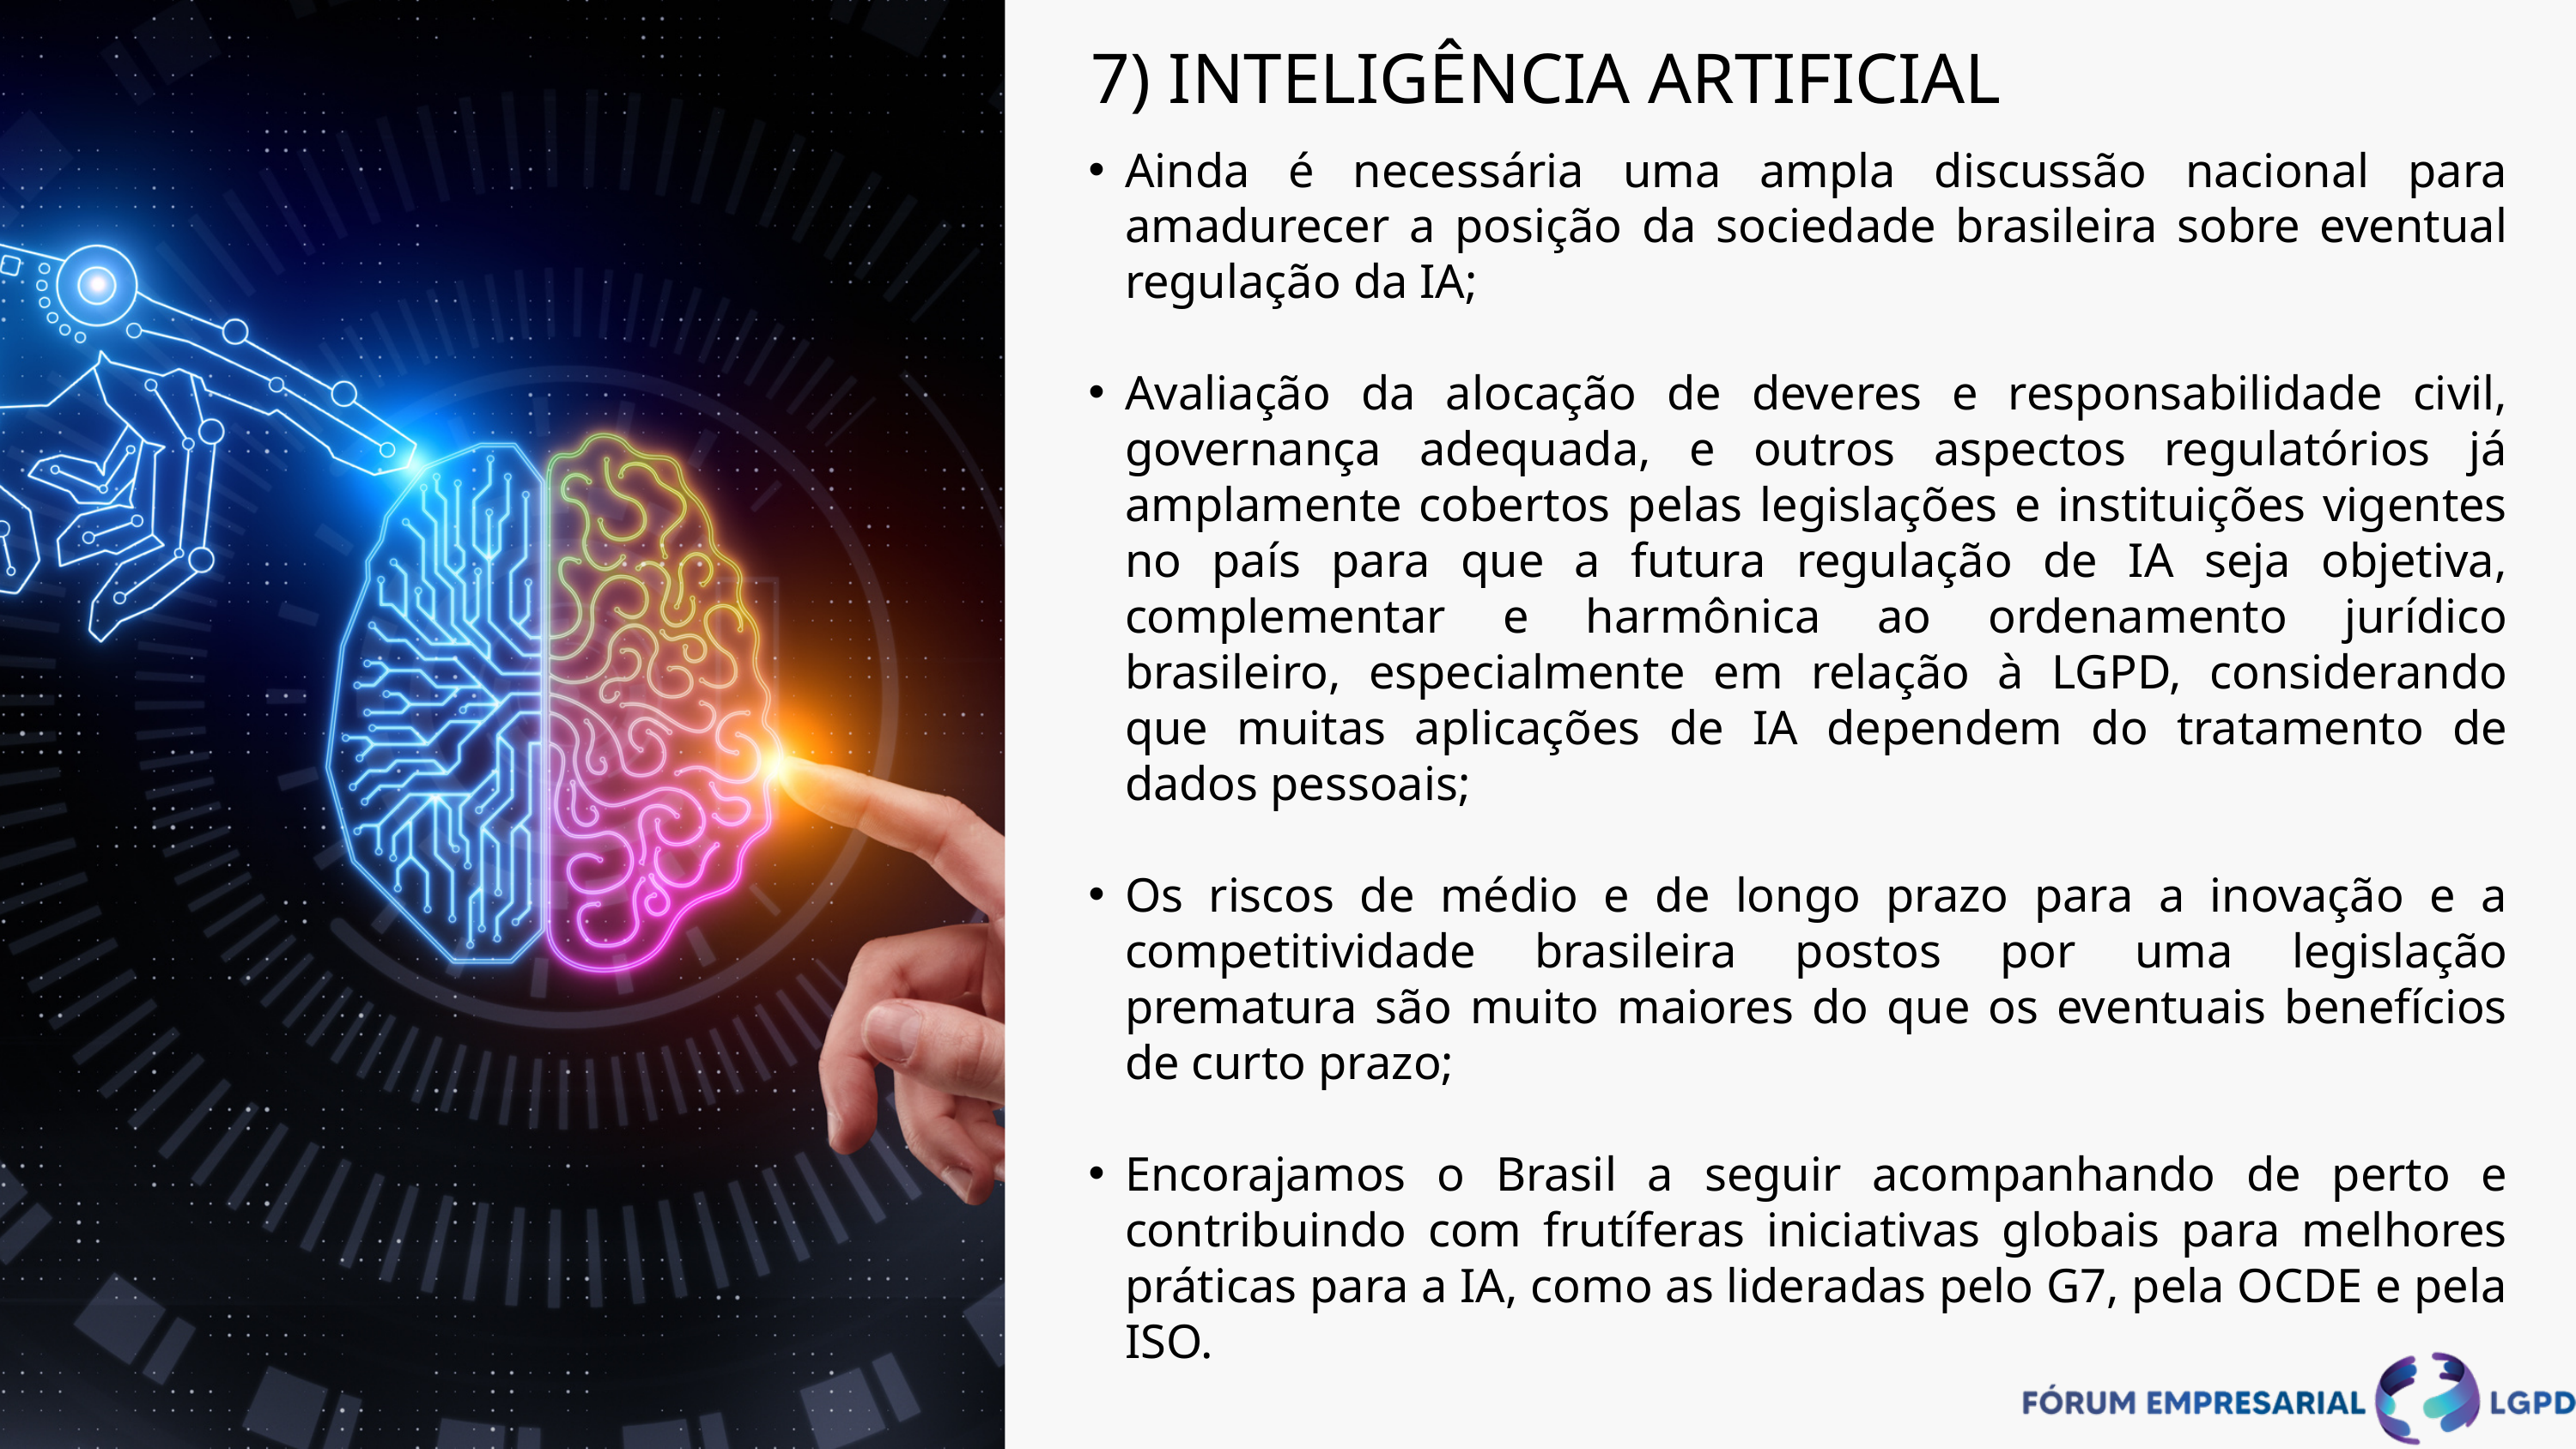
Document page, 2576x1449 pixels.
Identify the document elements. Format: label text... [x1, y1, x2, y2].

text_box Ainda é necessária uma ampla discussão nacional para amadurecer a posição da sociedade brasileira sobre eventual regulação da IA; Avaliação da alocação de deveres e responsabilidade civil, governança adequada, e outros aspectos regulatórios já amplamente cobertos pelas legislações e instituições vigentes no país para que a futura regulação de IA seja objetiva, complementar e harmônica ao ordenamento jurídico brasileiro, especialmente em relação à LGPD, considerando que muitas aplicações de IA dependem do tratamento de dados pessoais; Os riscos de médio e de longo prazo para a inovação e a competitividade brasileira postos por uma legislação prematura são muito maiores do que os eventuais benefícios de curto prazo; Encorajamos o Brasil a seguir acompanhando de perto e contribuindo com frutíferas iniciativas globais para melhores práticas para a IA, como as lideradas pelo G7, pela OCDE e pela ISO. [1051, 140, 2509, 1438]
text_box [2021, 1349, 2576, 1449]
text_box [0, 0, 1005, 1449]
text_box 7) INTELIGÊNCIA ARTIFICIAL [1091, 41, 2576, 193]
